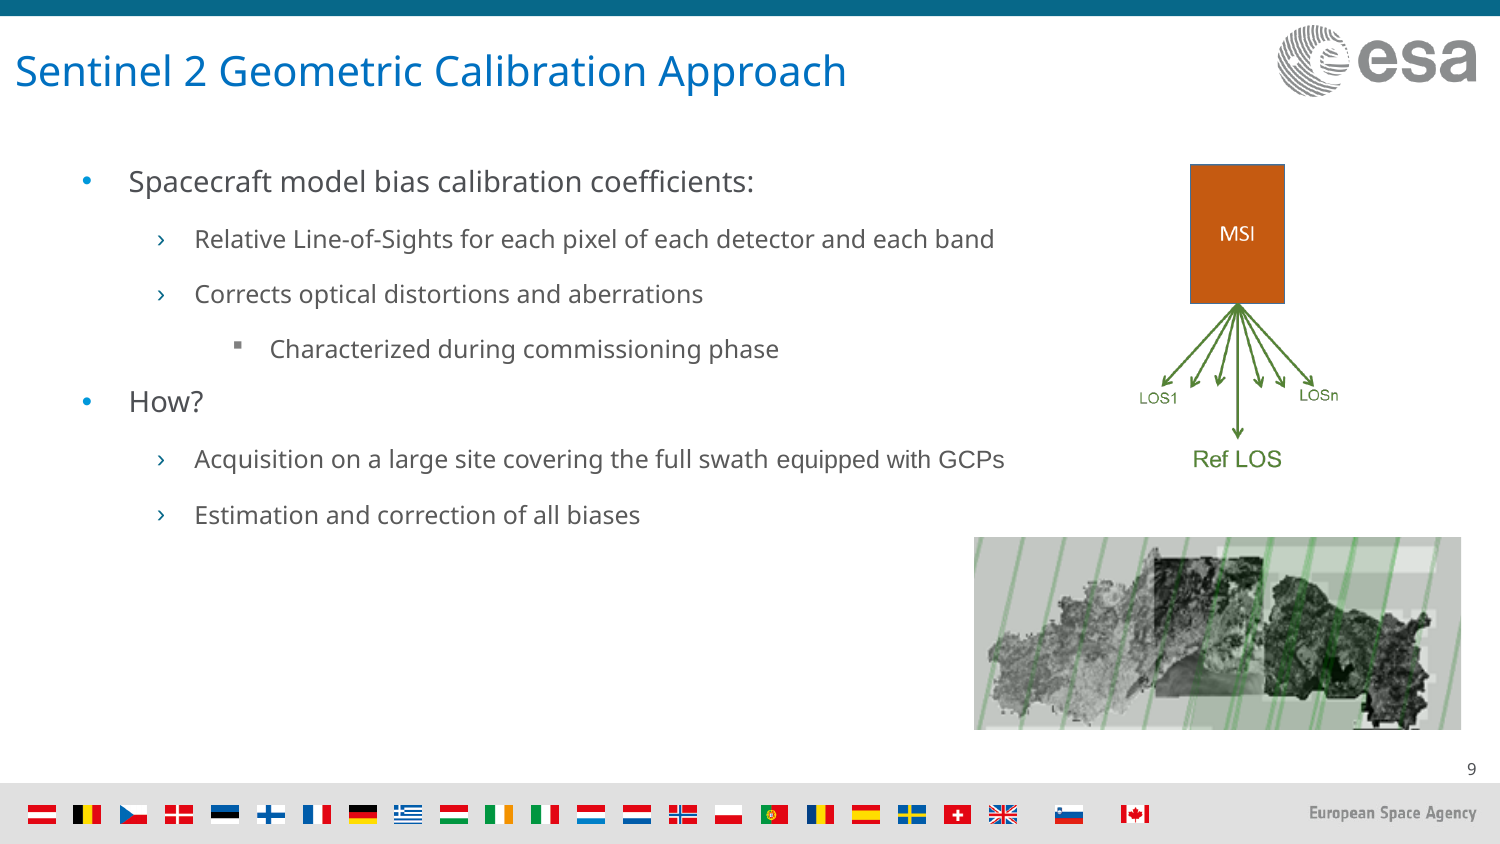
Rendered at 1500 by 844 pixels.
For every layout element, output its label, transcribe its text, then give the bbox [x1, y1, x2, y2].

subtitle Sentinel 2 Geometric Calibration Approach [0, 27, 1254, 77]
picture [1277, 25, 1477, 109]
text_box Spacecraft model bias calibration coefficients: Relative Line-of-Sights for each pixel of each detector and each band Corrects optical distortions and aberrations Characterized during commissioning phase How? Acquisition on a large site covering the full swath equipped with GCPs Estimation and correction of all biases [69, 143, 1036, 771]
picture [1129, 164, 1354, 487]
picture [0, 783, 1500, 844]
picture [973, 537, 1462, 730]
